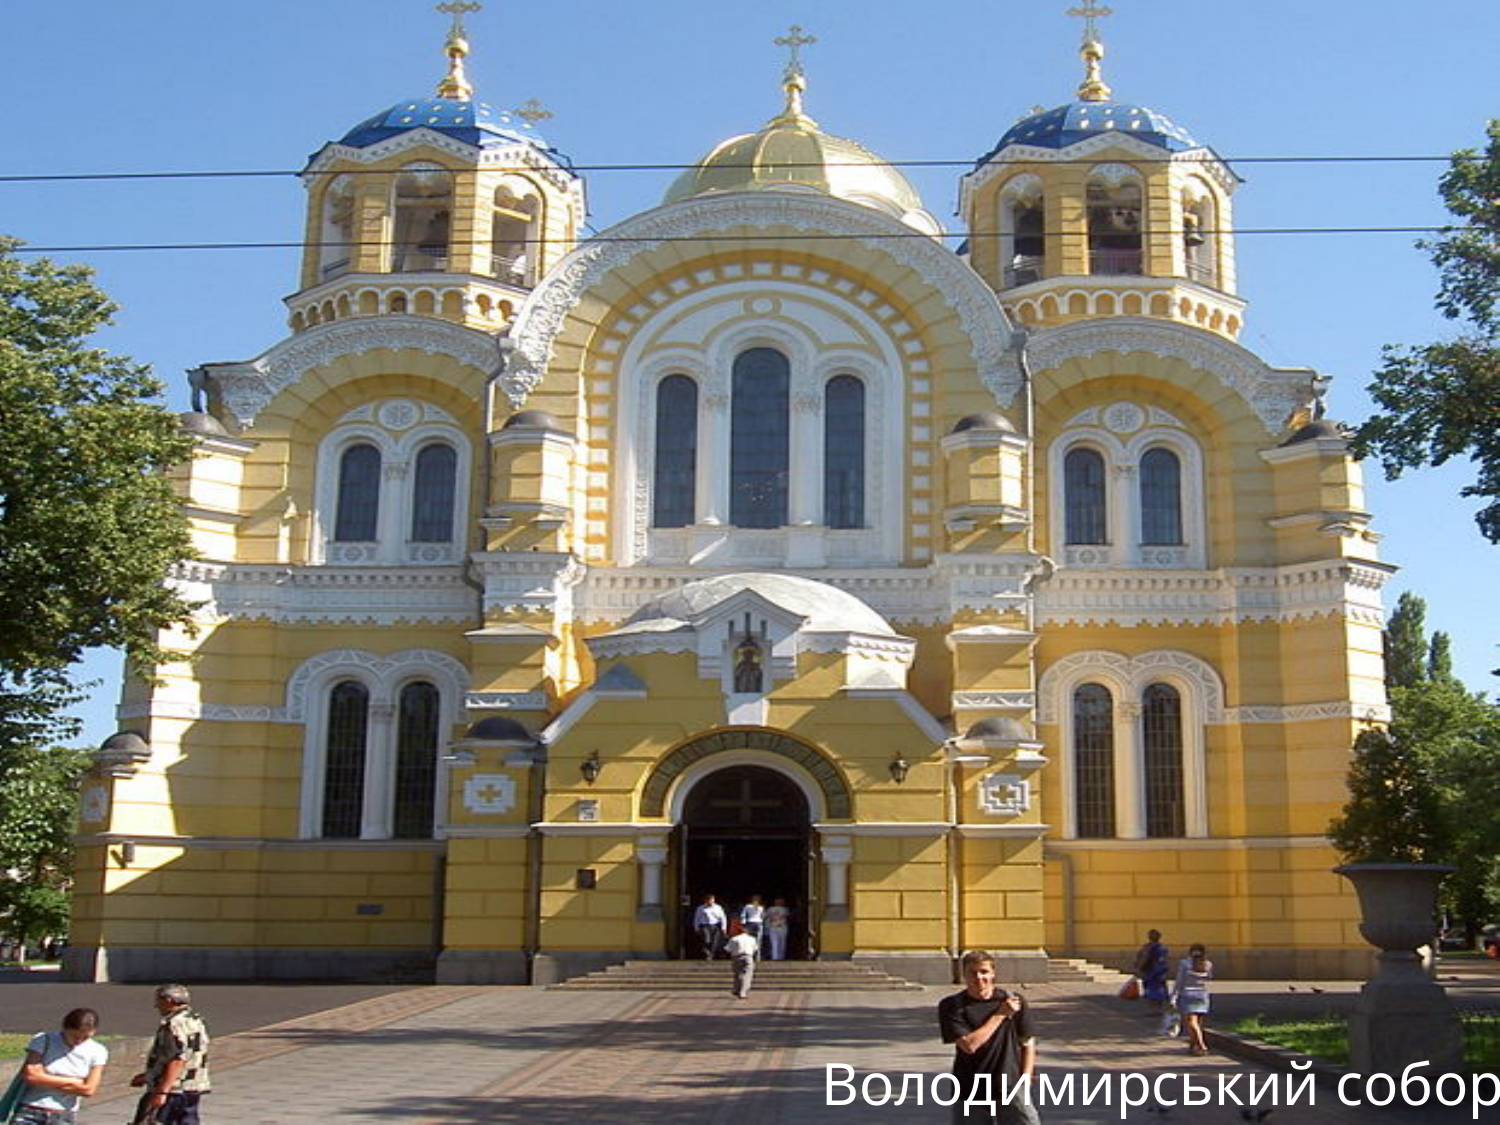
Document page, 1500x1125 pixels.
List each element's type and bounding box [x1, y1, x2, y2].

list [0, 0, 1500, 1125]
